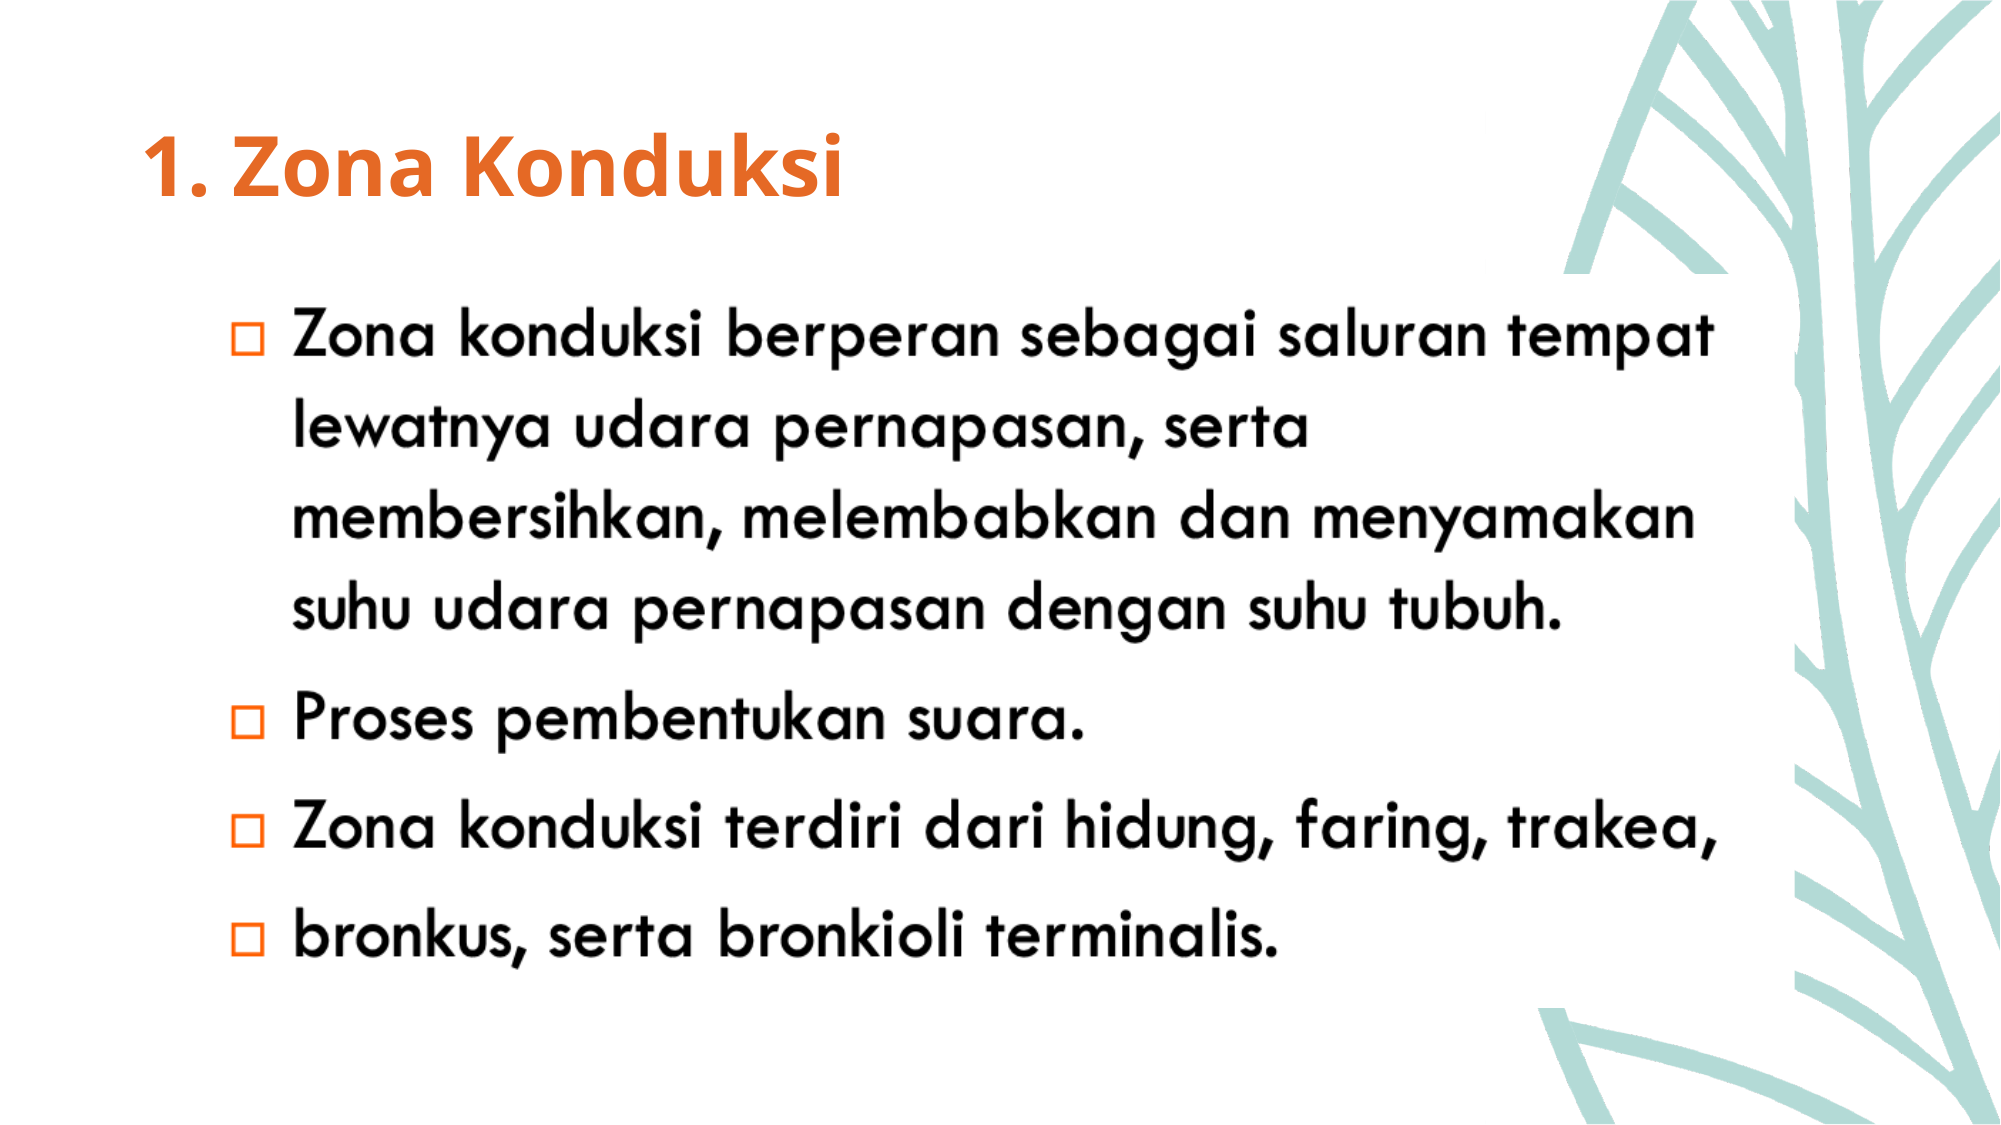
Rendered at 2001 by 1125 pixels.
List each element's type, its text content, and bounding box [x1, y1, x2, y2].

picture [124, 0, 2000, 1125]
title 1. Zona Konduksi [125, 117, 1188, 274]
